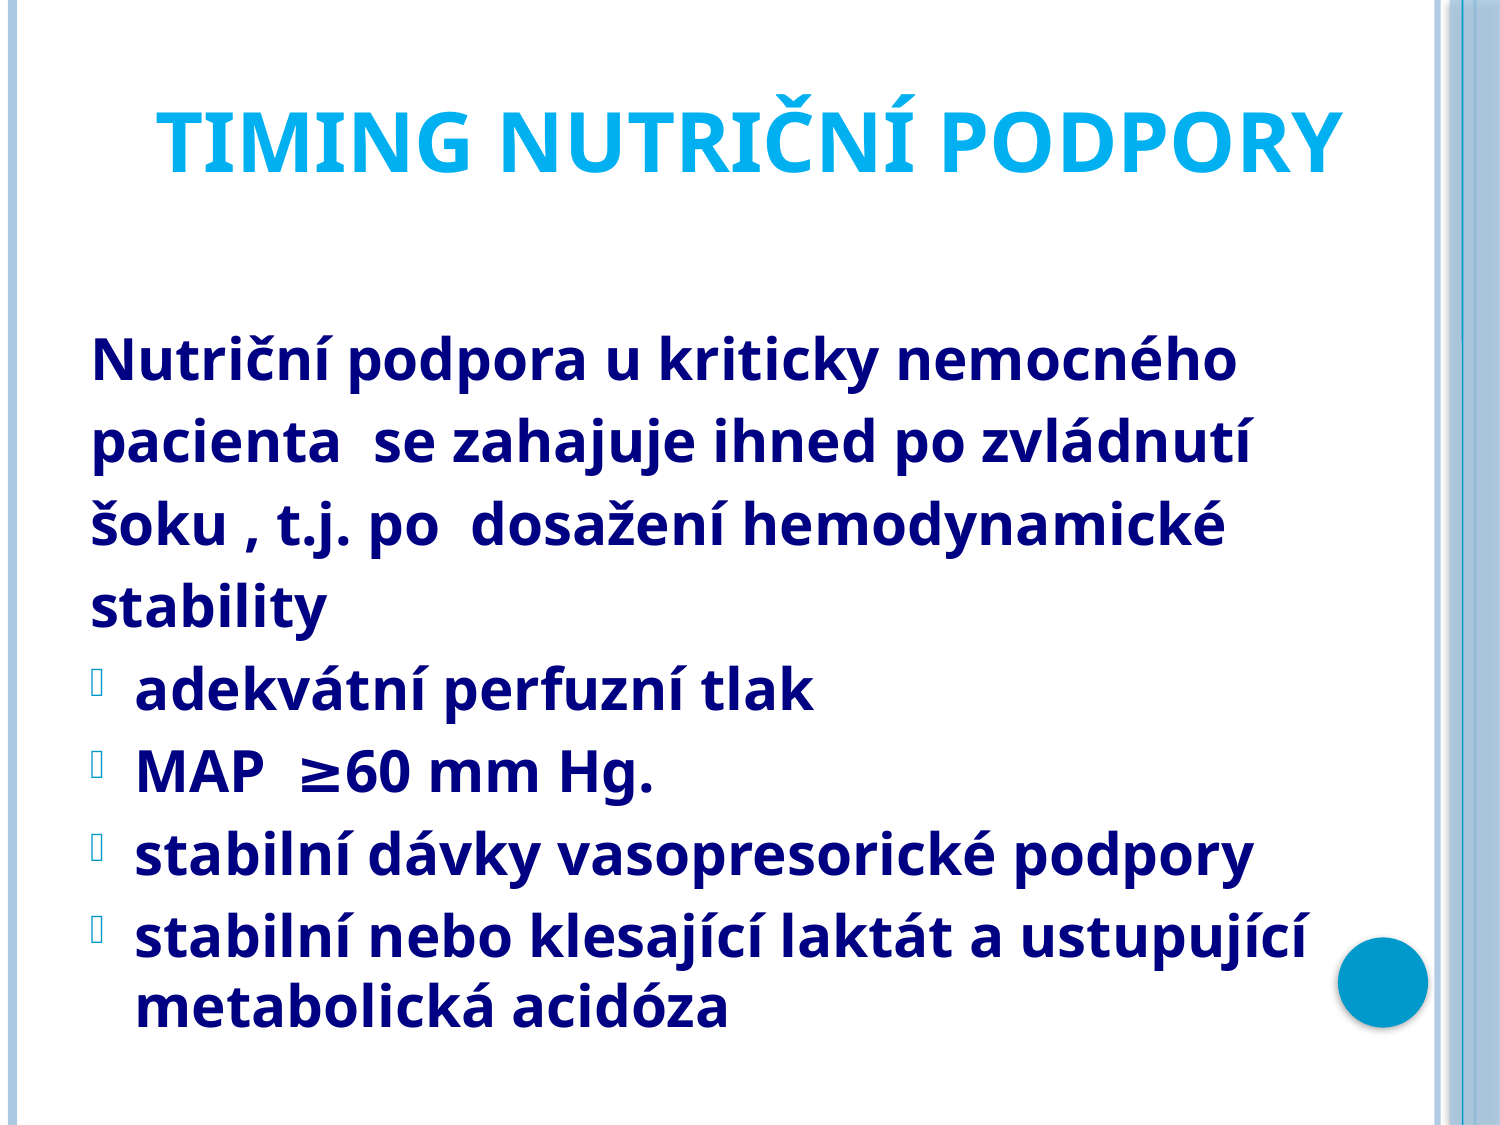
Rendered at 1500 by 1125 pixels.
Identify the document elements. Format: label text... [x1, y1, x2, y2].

title TIMING NUTRIČNÍ PODPORY [75, 45, 1425, 197]
list Nutriční podpora u kriticky nemocného pacienta se zahajuje ihned po zvládnutí šoku , t.j. po dosažení hemodynamické stability adekvátní perfuzní tlak MAP ≥60 mm Hg. stabilní dávky vasopresorické podpory stabilní nebo klesající laktát a ustupující metabolická acidóza [75, 231, 1376, 1062]
